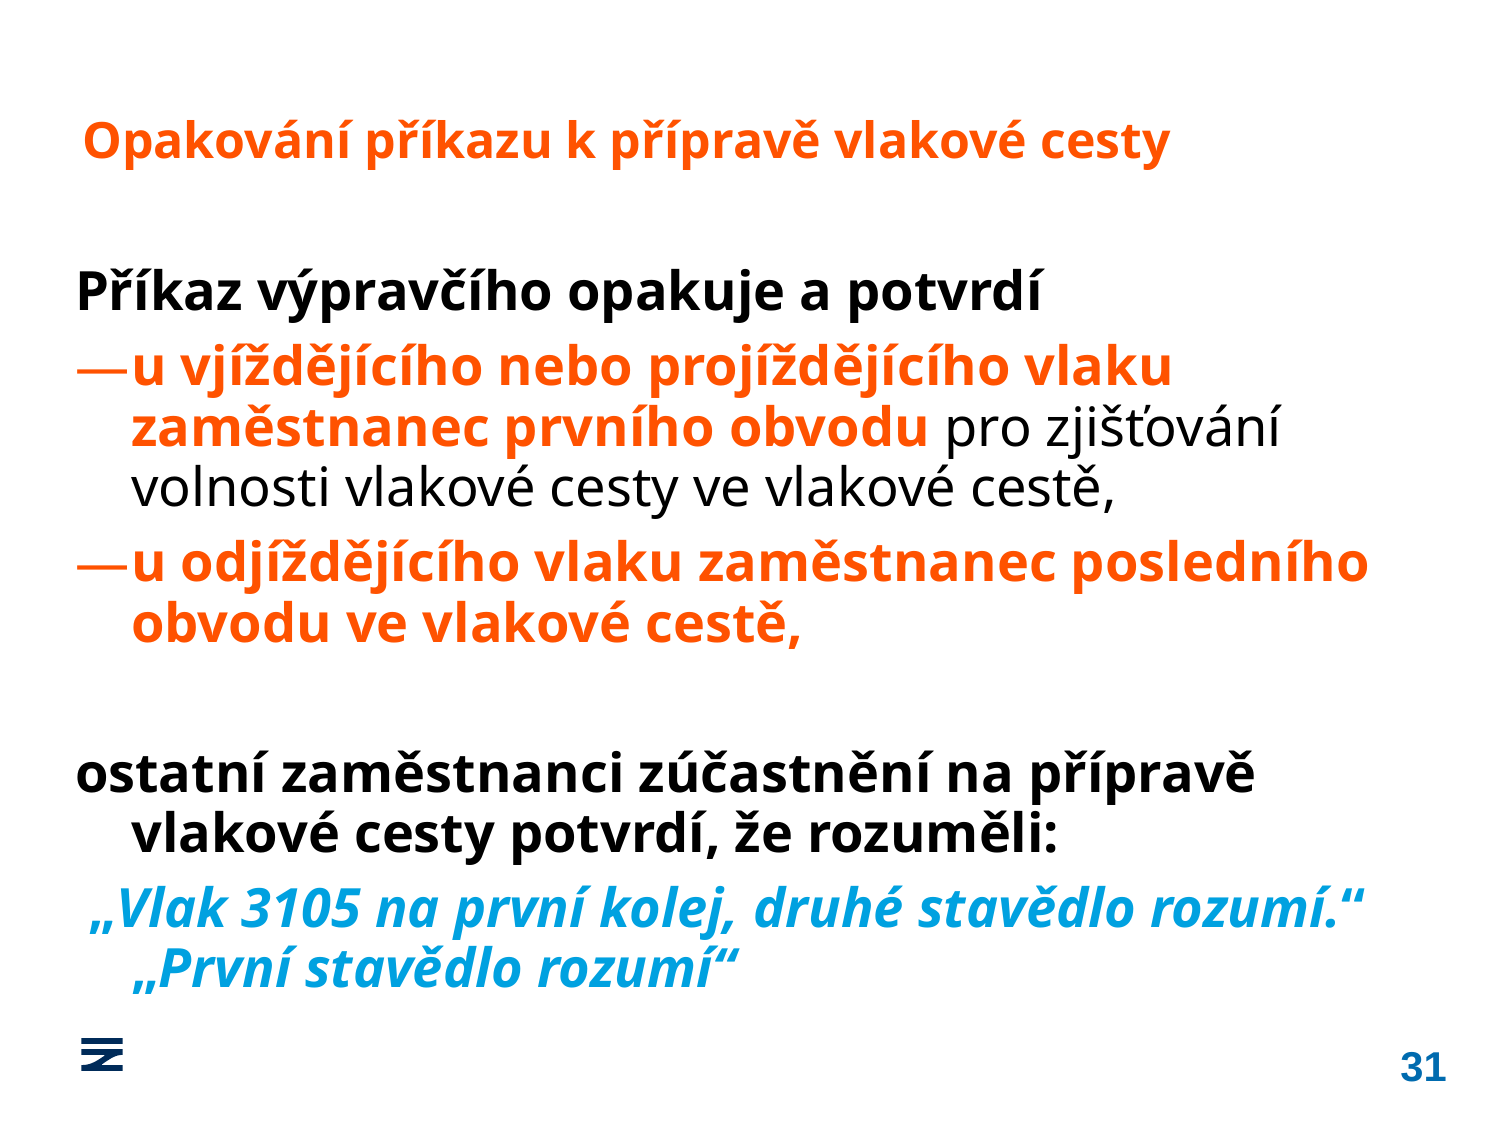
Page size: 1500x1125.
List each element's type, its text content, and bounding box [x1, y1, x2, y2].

list Opakování příkazu k přípravě vlakové cesty [82, 113, 1436, 235]
slide_number 31 [1096, 1034, 1447, 1095]
list Příkaz výpravčího opakuje a potvrdí u vjíždějícího nebo projíždějícího vlaku zaměstnanec prvního obvodu pro zjišťování volnosti vlakové cesty ve vlakové cestě, u odjíždějícího vlaku zaměstnanec posledního obvodu ve vlakové cestě, ostatní zaměstnanci zúčastnění na přípravě vlakové cesty potvrdí, že rozuměli: „Vlak 3105 na první kolej, druhé stavědlo rozumí.“ „První stavědlo rozumí“ [75, 262, 1425, 1005]
